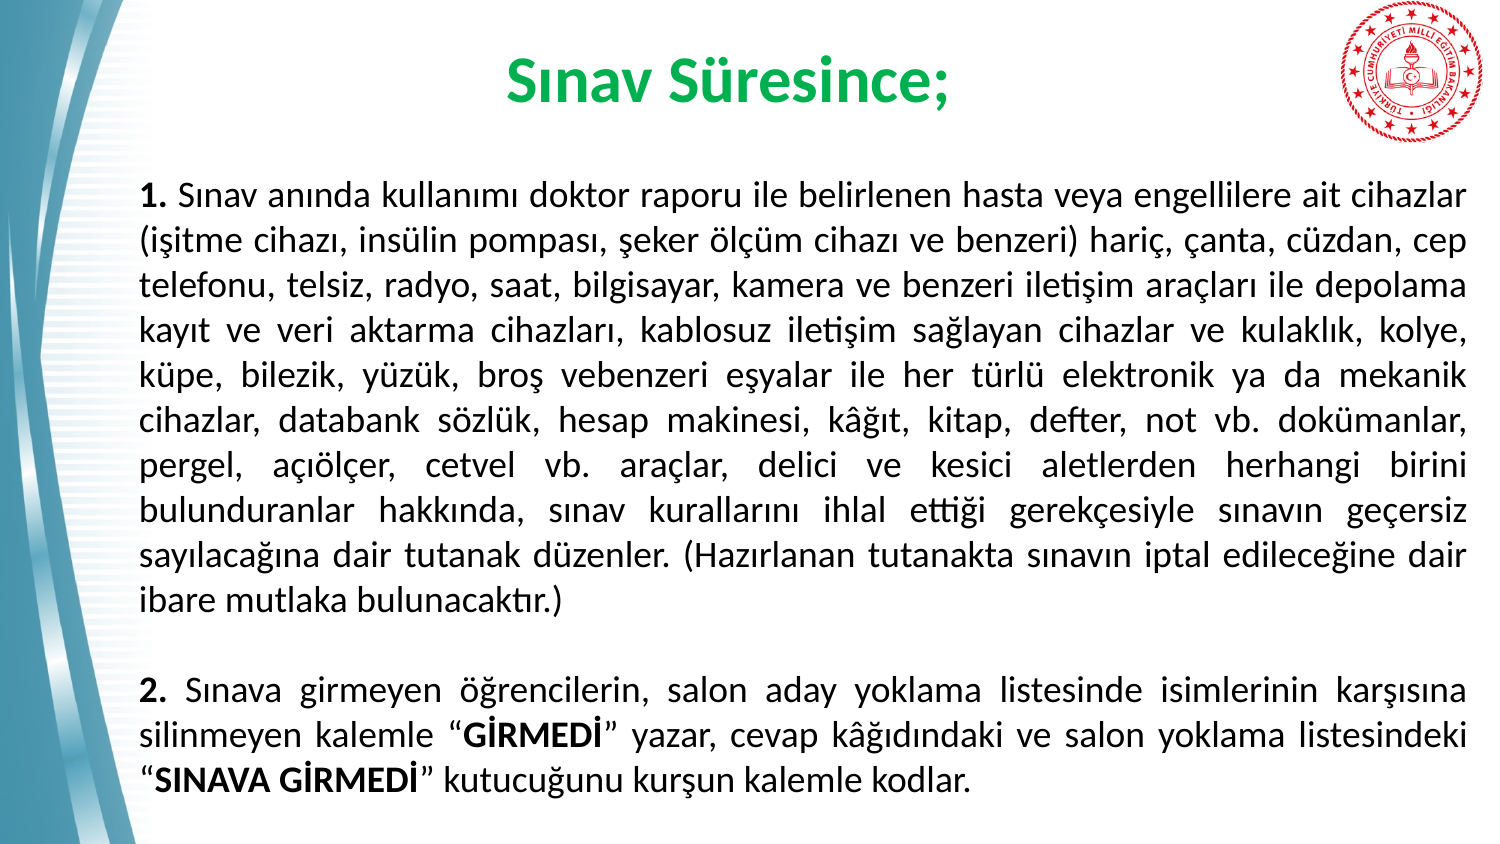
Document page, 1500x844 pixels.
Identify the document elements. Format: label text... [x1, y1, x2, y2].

picture [0, 0, 916, 844]
title Sınav Süresince; [101, 5, 1356, 146]
picture [1340, 0, 1483, 143]
text_box 1. Sınav anında kullanımı doktor raporu ile belirlenen hasta veya engellilere ait cihazlar (işitme cihazı, insülin pompası, şeker ölçüm cihazı ve benzeri) hariç, çanta, cüzdan, cep telefonu, telsiz, radyo, saat, bilgisayar, kamera ve benzeri iletişim araçları ile depolama kayıt ve veri aktarma cihazları, kablosuz iletişim sağlayan cihazlar ve kulaklık, kolye, küpe, bilezik, yüzük, broş vebenzeri eşyalar ile her türlü elektronik ya da mekanik cihazlar, databank sözlük, hesap makinesi, kâğıt, kitap, defter, not vb. dokümanlar, pergel, açıölçer, cetvel vb. araçlar, delici ve kesici aletlerden herhangi birini bulunduranlar hakkında, sınav kurallarını ihlal ettiği gerekçesiyle sınavın geçersiz sayılacağına dair tutanak düzenler. (Hazırlanan tutanakta sınavın iptal edileceğine dair ibare mutlaka bulunacaktır.) 2. Sınava girmeyen öğrencilerin, salon aday yoklama listesinde isimlerinin karşısına silinmeyen kalemle “GİRMEDİ” yazar, cevap kâğıdındaki ve salon yoklama listesindeki “SINAVA GİRMEDİ” kutucuğunu kurşun kalemle kodlar. [123, 161, 1484, 824]
